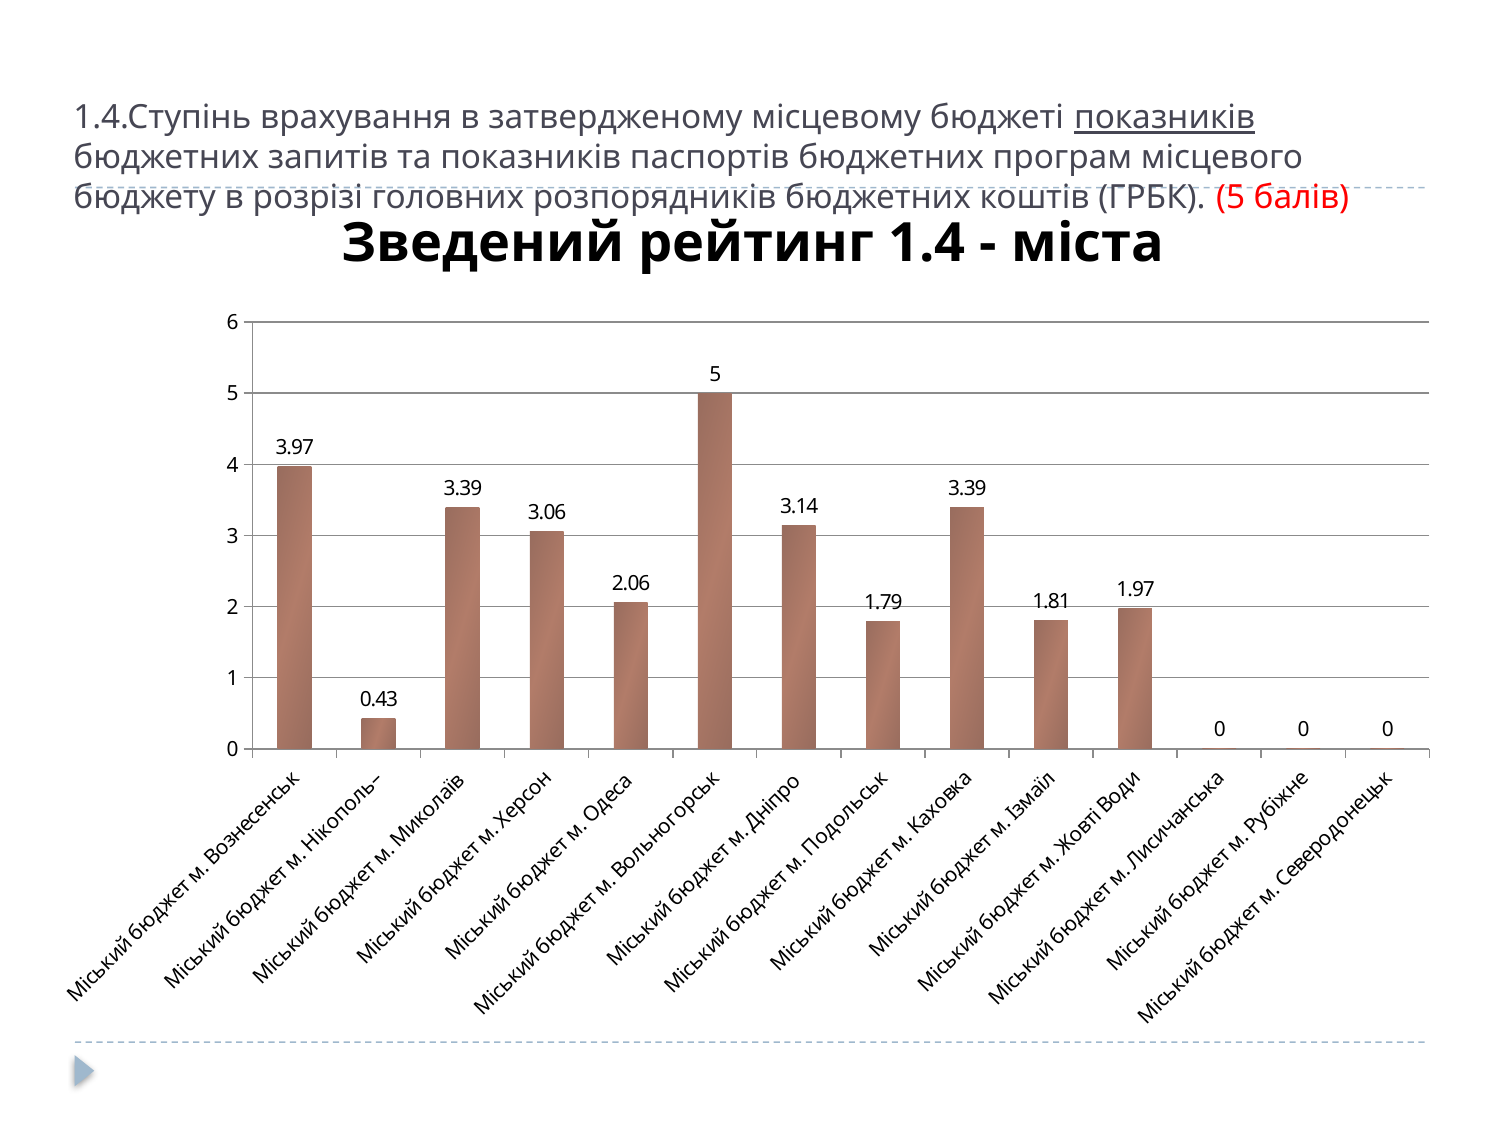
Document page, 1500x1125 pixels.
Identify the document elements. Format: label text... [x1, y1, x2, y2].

list Зведений рейтинг 1.4 - міста [82, 200, 1425, 282]
chart [34, 292, 1462, 1046]
title 1.4.Ступінь врахування в затвердженому місцевому бюджеті показників бюджетних запитів та показників паспортів бюджетних програм місцевого бюджету в розрізі головних розпорядників бюджетних коштів (ГРБК). (5 балів) [58, 35, 1409, 223]
